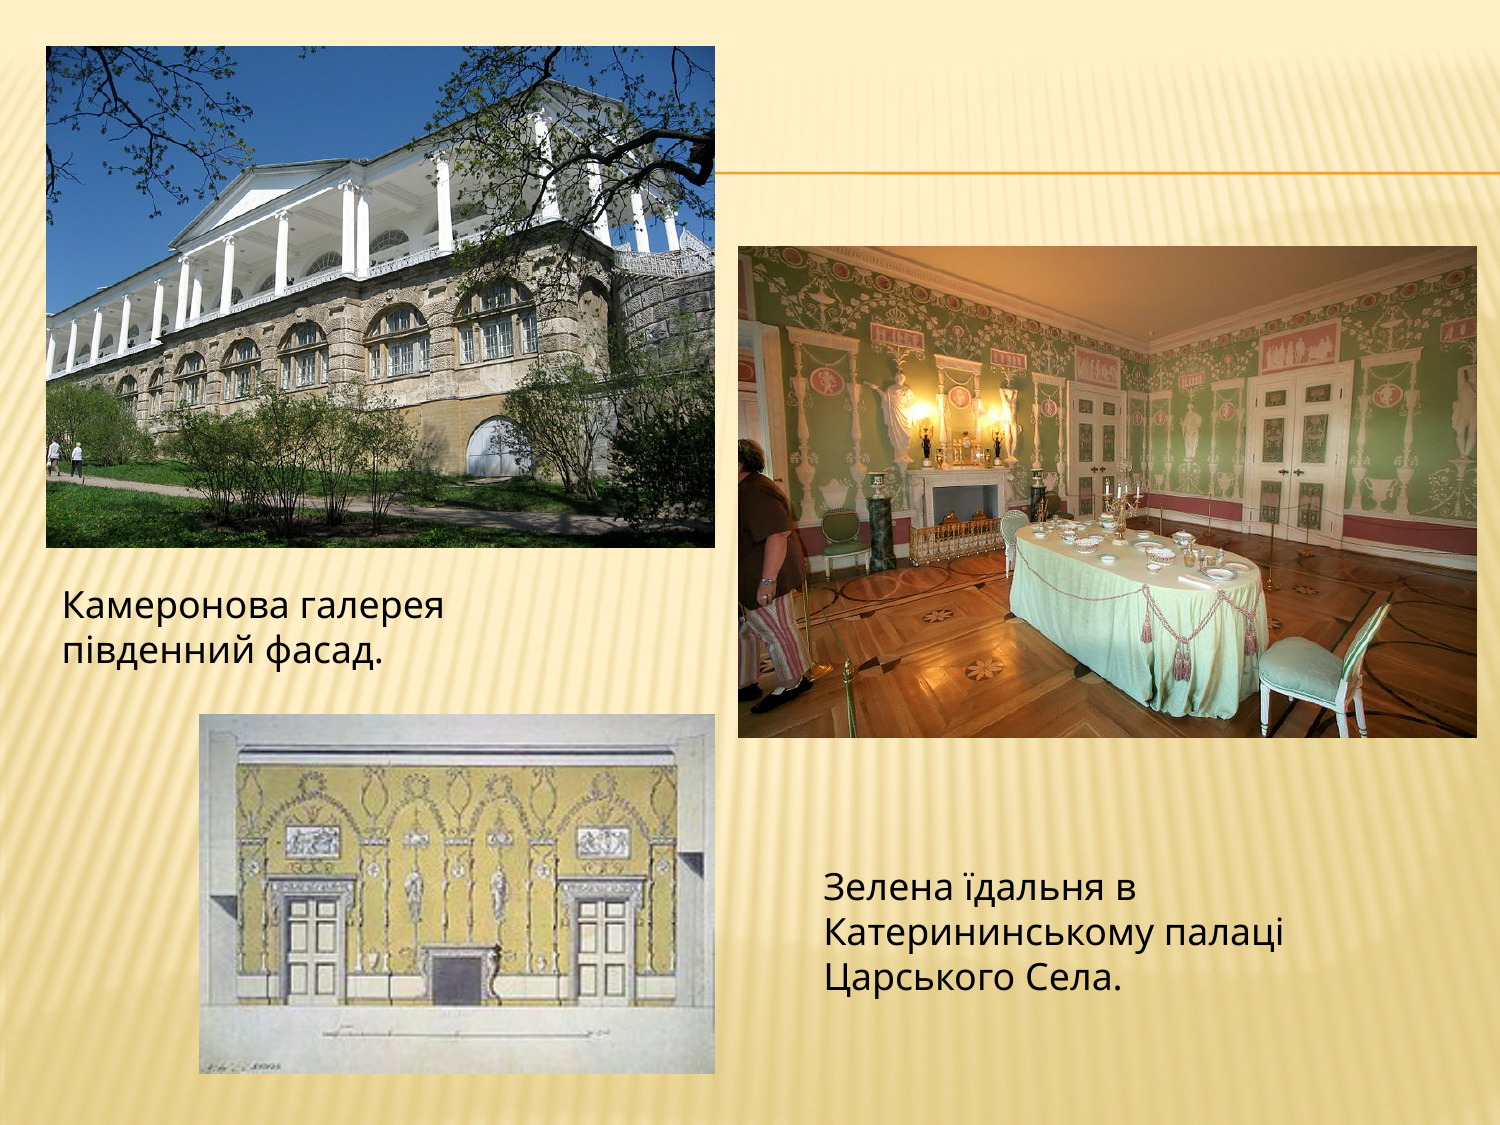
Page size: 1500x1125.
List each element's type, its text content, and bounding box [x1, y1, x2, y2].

text_box Зелена їдальня в Катерининському палаці Царського Села. [808, 855, 1383, 1006]
picture [46, 46, 716, 549]
text_box Камеронова галерея південний фасад. [46, 574, 586, 679]
picture [737, 245, 1477, 739]
picture [198, 714, 716, 1075]
